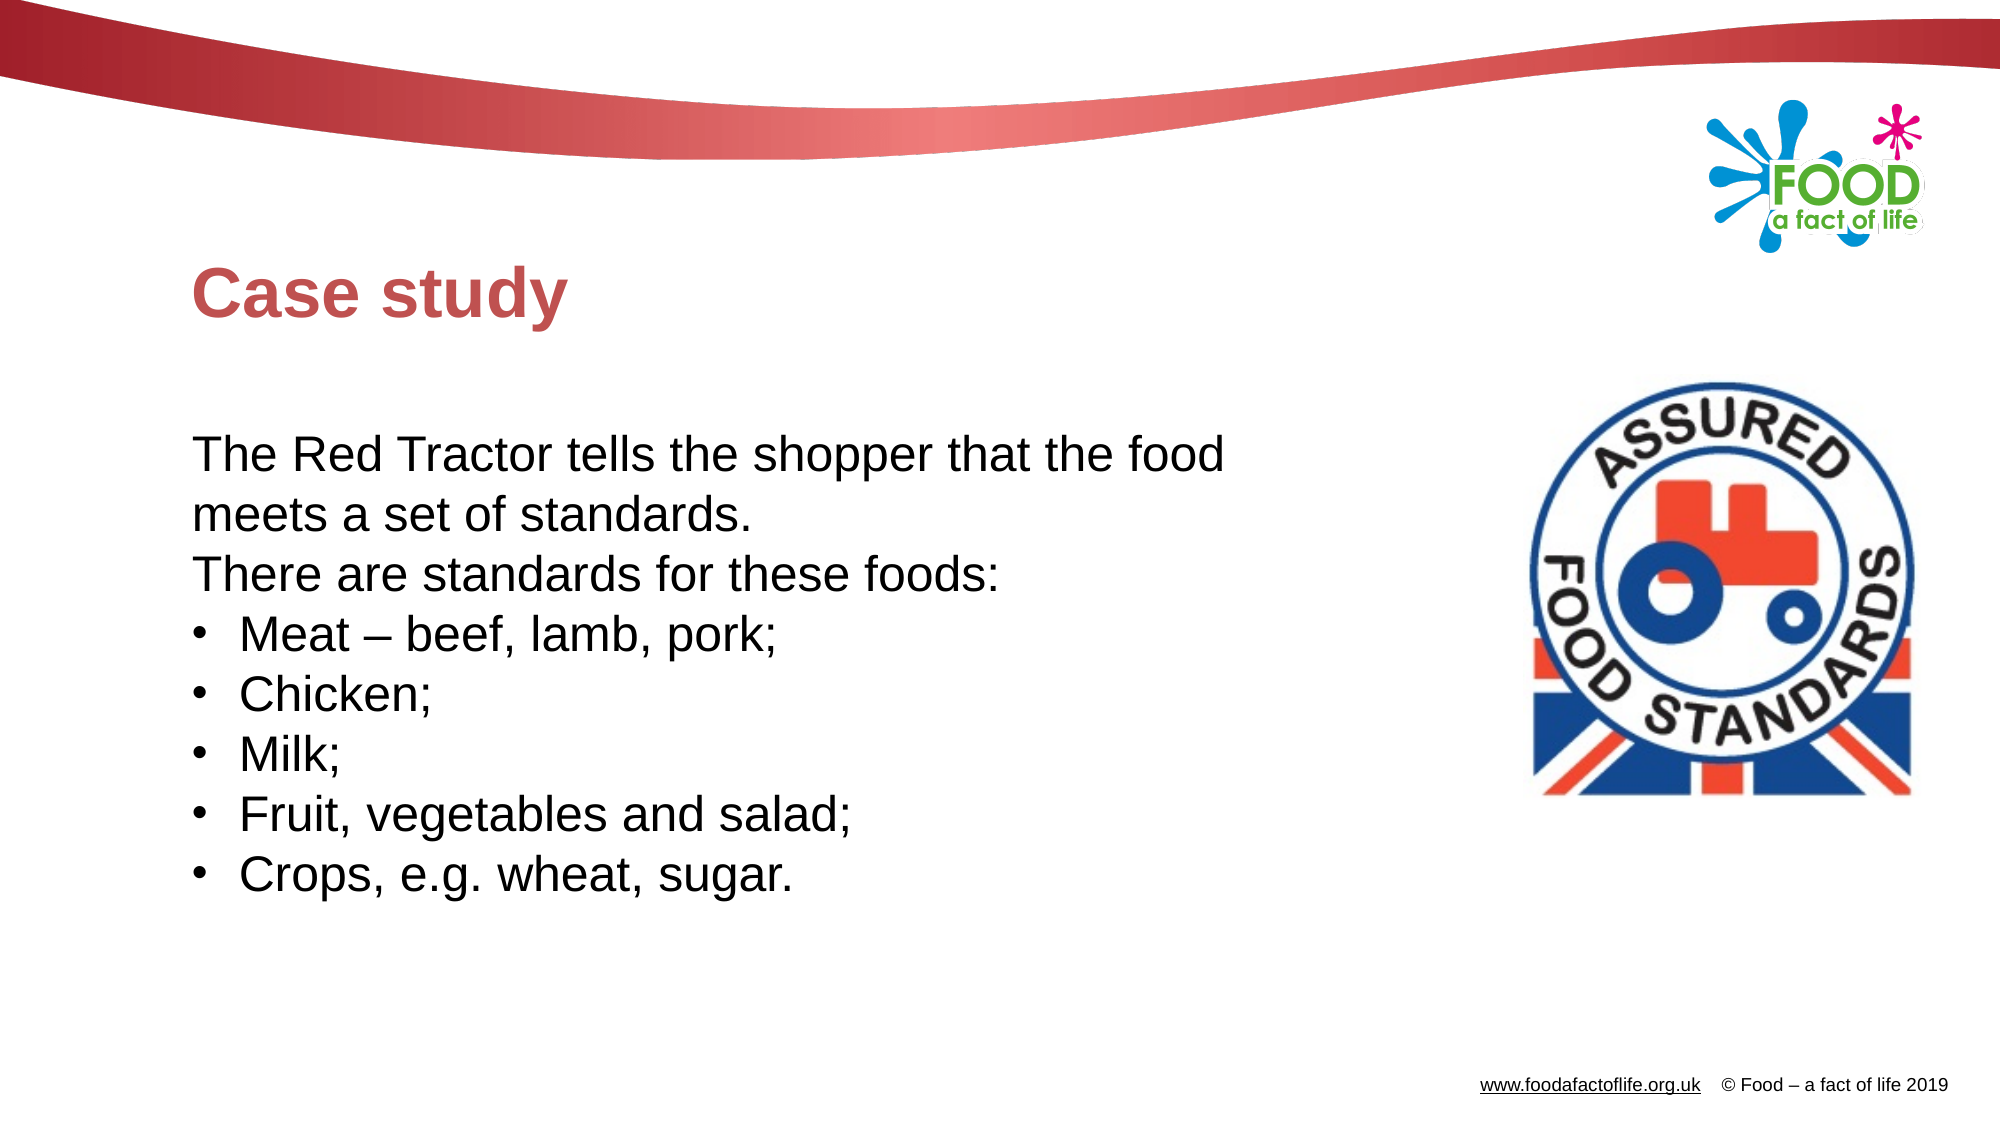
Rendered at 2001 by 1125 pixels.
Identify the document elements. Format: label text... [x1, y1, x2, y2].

picture [0, 0, 2000, 1125]
title Case study [191, 256, 1787, 375]
subtitle The Red Tractor tells the shopper that the food meets a set of standards. There are standards for these foods: Meat – beef, lamb, pork; Chicken; Milk; Fruit, vegetables and salad; Crops, e.g. wheat, sugar. [191, 421, 1305, 1013]
